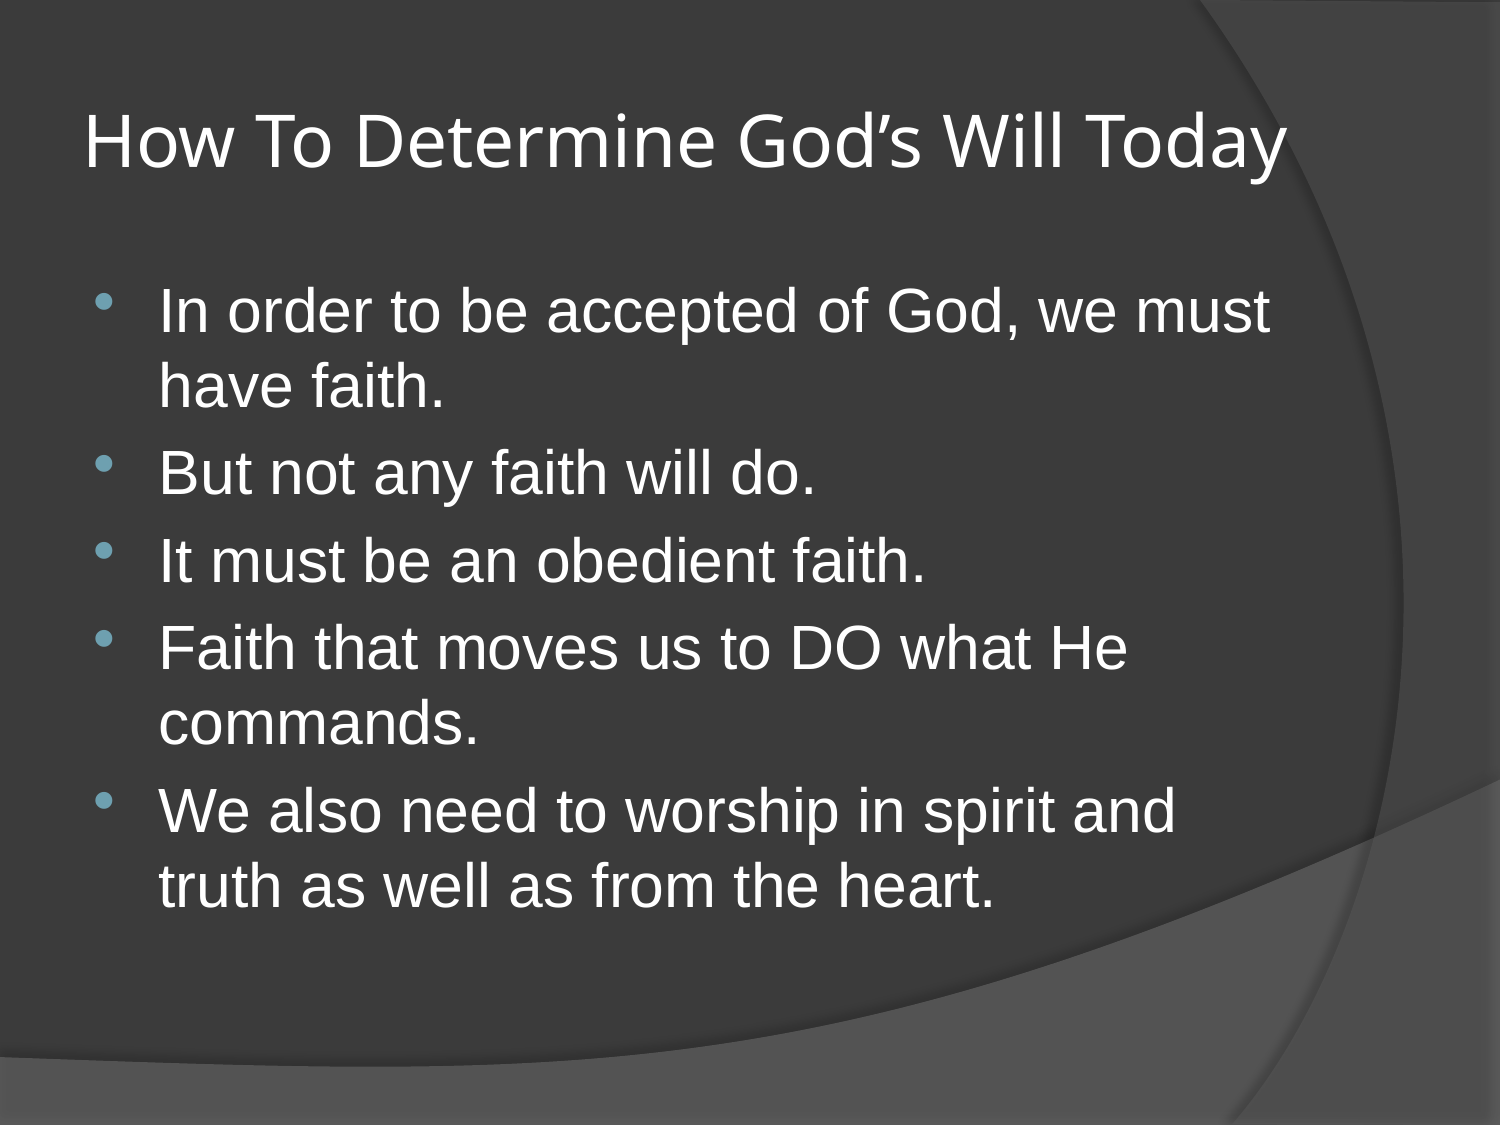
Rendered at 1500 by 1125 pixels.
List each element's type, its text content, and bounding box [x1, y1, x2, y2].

title How To Determine God’s Will Today [75, 45, 1300, 233]
list In order to be accepted of God, we must have faith. But not any faith will do. It must be an obedient faith. Faith that moves us to DO what He commands. We also need to worship in spirit and truth as well as from the heart. [75, 262, 1300, 1005]
